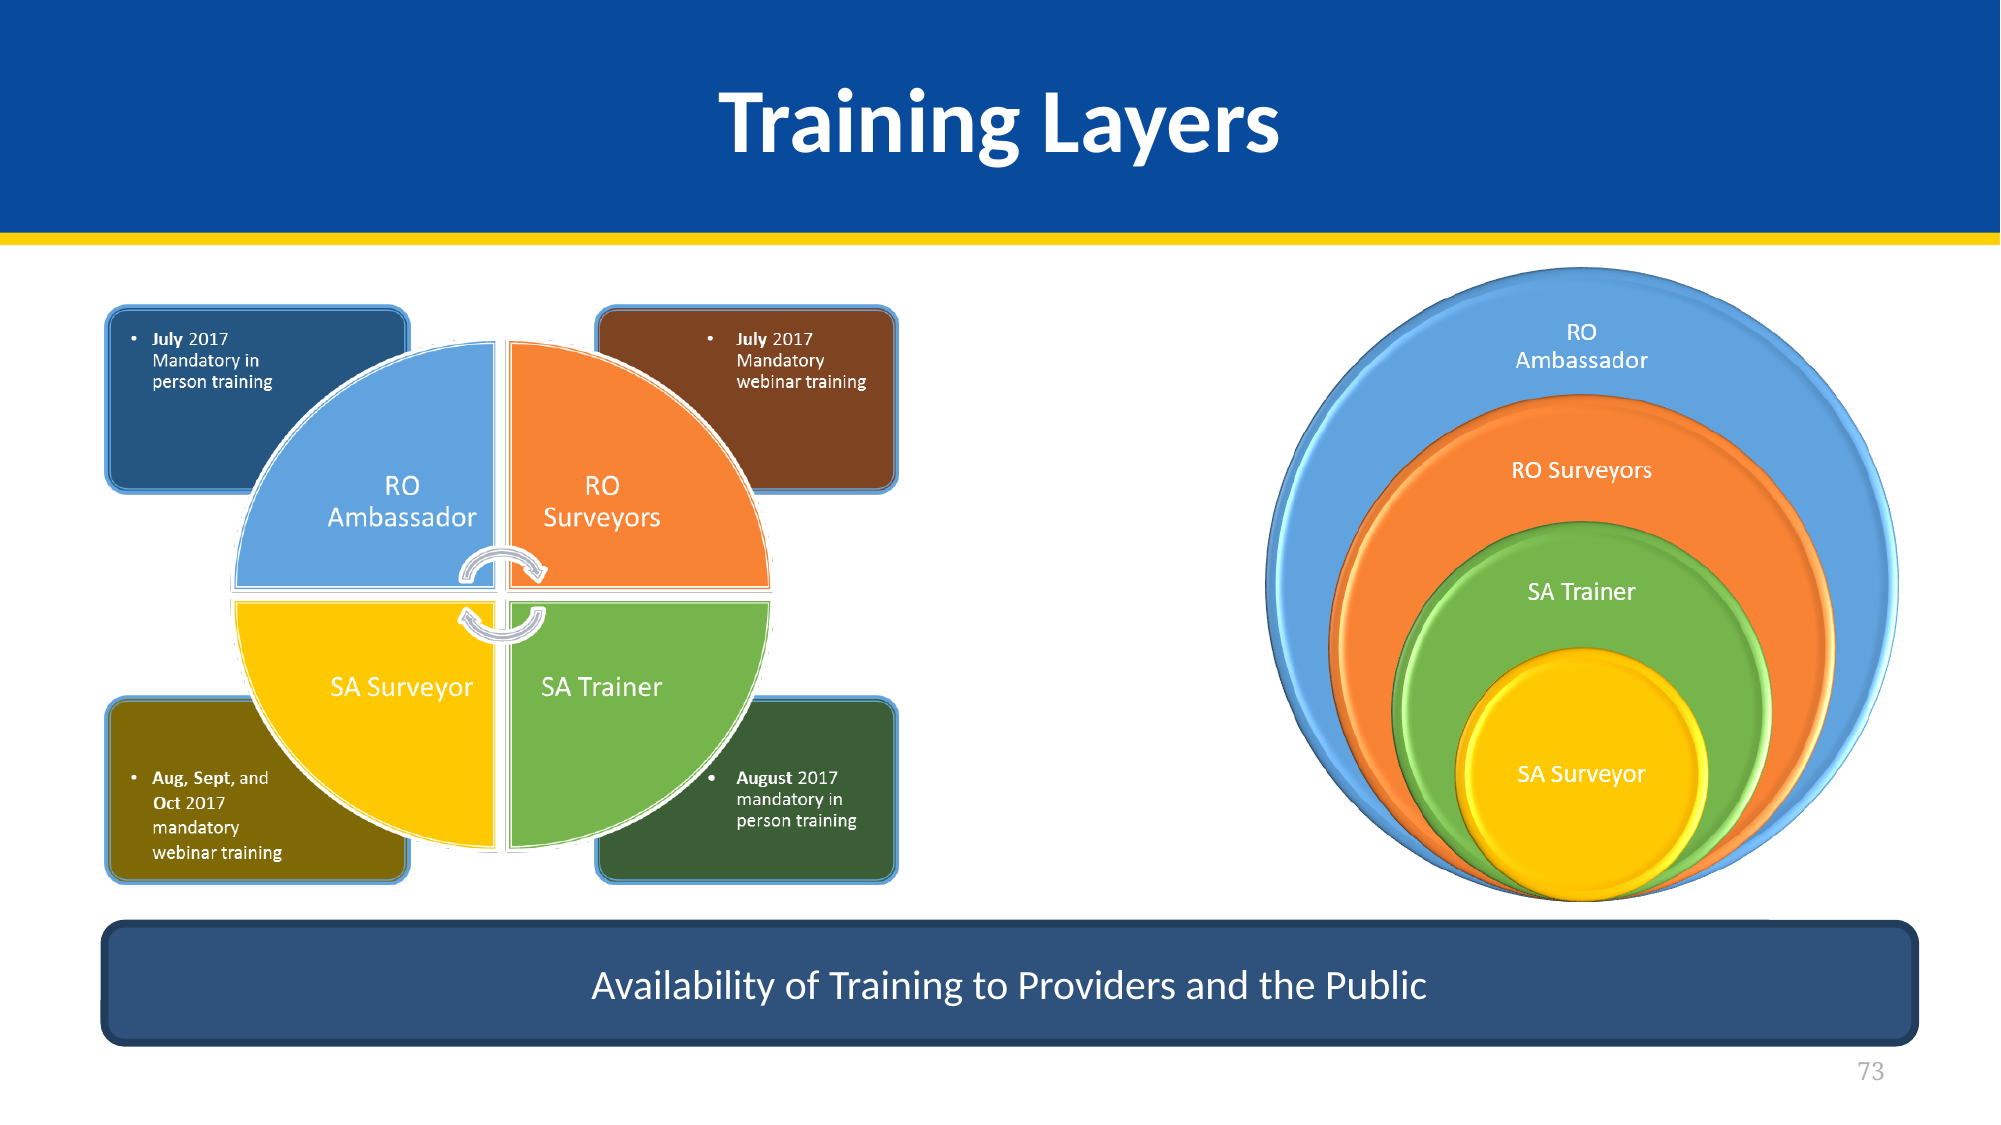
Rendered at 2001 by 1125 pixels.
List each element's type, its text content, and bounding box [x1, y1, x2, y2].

picture [1263, 265, 1900, 903]
title Training Layers [0, 0, 2000, 233]
text_box Availability of Training to Providers and the Public [100, 919, 1920, 1047]
slide_number 73 [1433, 1047, 1900, 1103]
picture [104, 304, 899, 885]
